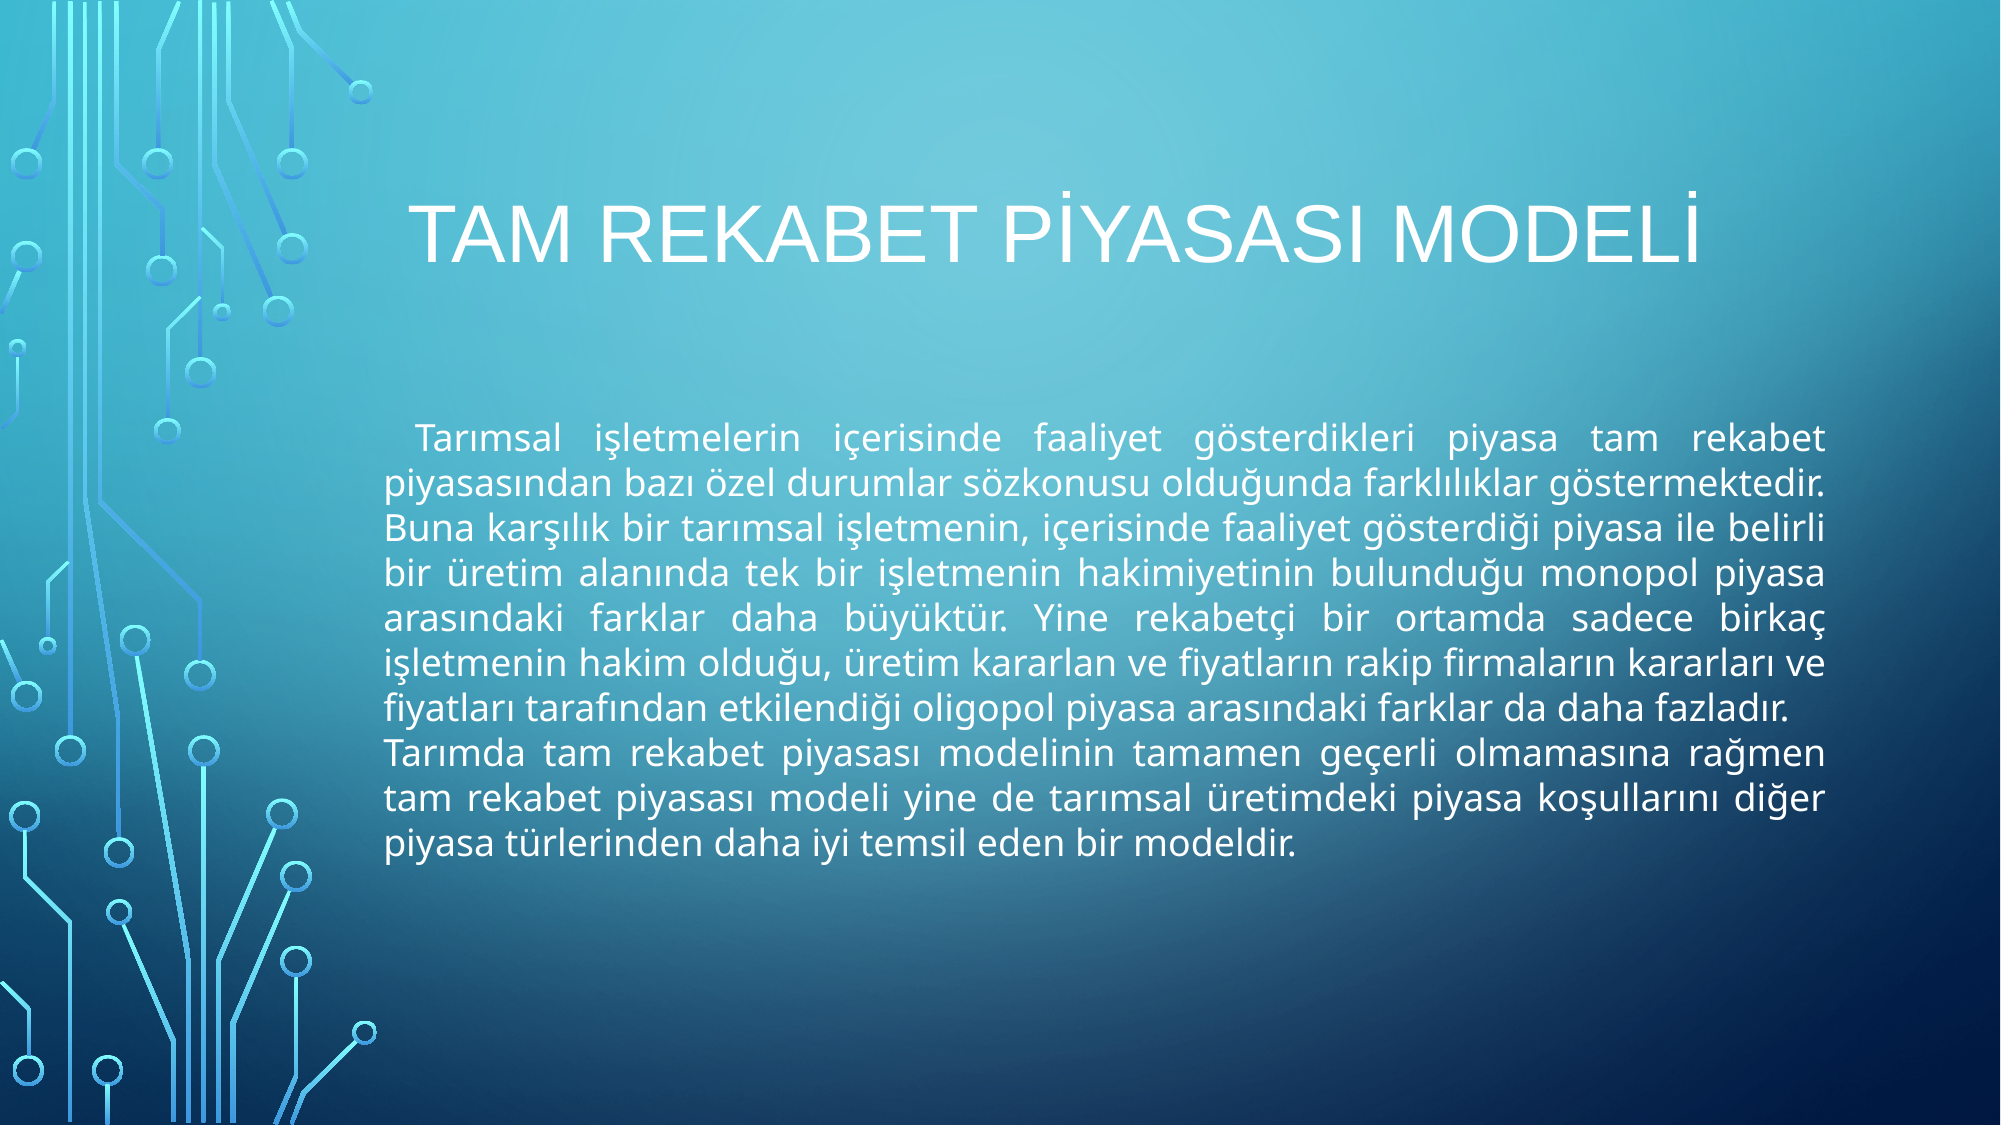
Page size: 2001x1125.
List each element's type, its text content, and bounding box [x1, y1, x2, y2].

title Tam Rekabet Piyasası Modeli [158, 184, 1934, 386]
text_box Tarımsal işletmelerin içerisinde faaliyet gösterdikleri piyasa tam rekabet piyasasından bazı özel durumlar sözkonusu olduğunda farklılıklar göstermektedir. Buna karşılık bir tarımsal işletmenin, içerisinde faaliyet gösterdiği piyasa ile belirli bir üretim alanında tek bir işletmenin hakimiyetinin bulunduğu monopol piyasa arasındaki farklar daha büyüktür. Yine rekabetçi bir ortamda sadece birkaç işletmenin hakim olduğu, üretim kararlan ve fiyatların rakip firmaların kararları ve fiyatları tarafından etkilendiği oligopol piyasa arasındaki farklar da daha fazladır. Tarımda tam rekabet piyasası modelinin tamamen geçerli olmamasına rağmen tam rekabet piyasası modeli yine de tarımsal üretimdeki piyasa koşullarını diğer piyasa türlerinden daha iyi temsil eden bir modeldir. [368, 406, 1843, 871]
